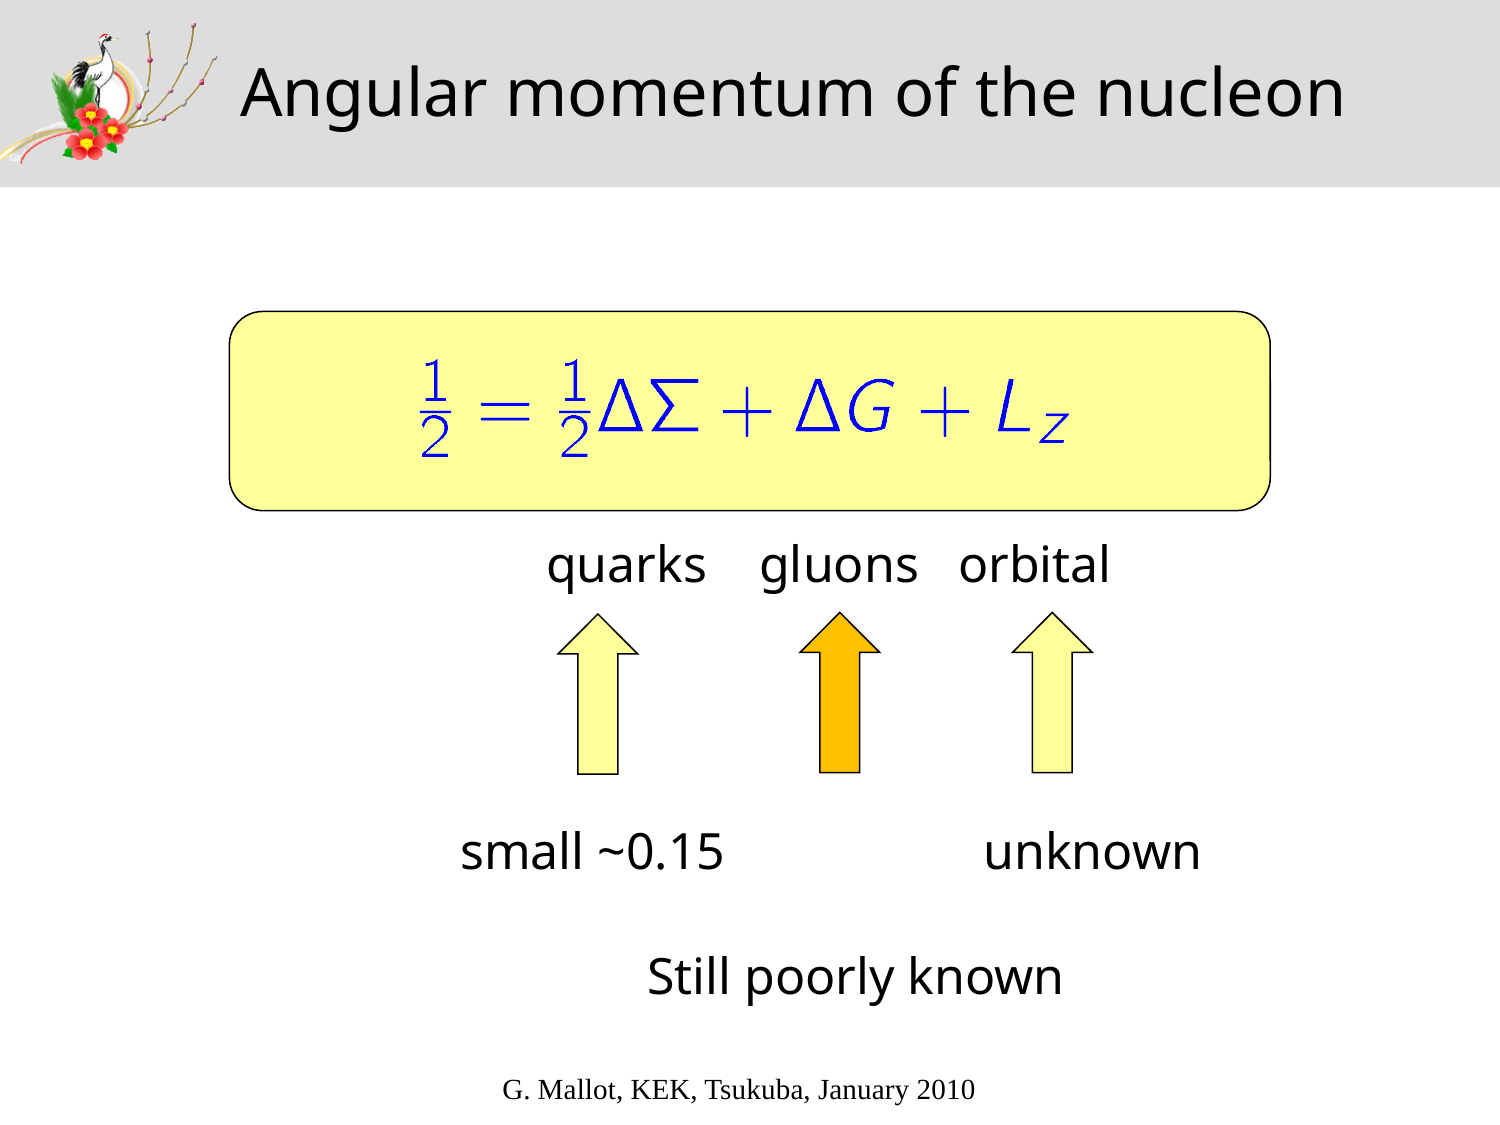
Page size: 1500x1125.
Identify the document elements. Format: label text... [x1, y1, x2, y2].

picture [0, 0, 238, 190]
text_box [229, 311, 1271, 511]
text_box [800, 612, 880, 773]
text_box unknown [968, 812, 1218, 888]
picture [417, 356, 1071, 459]
title Angular momentum of the nucleon [224, 24, 1500, 156]
text_box quarks gluons orbital [412, 524, 1259, 600]
text_box [558, 613, 638, 775]
text_box [1012, 612, 1093, 773]
footer G. Mallot, KEK, Tsukuba, January 2010 [478, 1049, 1001, 1125]
text_box small ~0.15 [425, 812, 761, 888]
text_box Still poorly known [612, 937, 1100, 1013]
